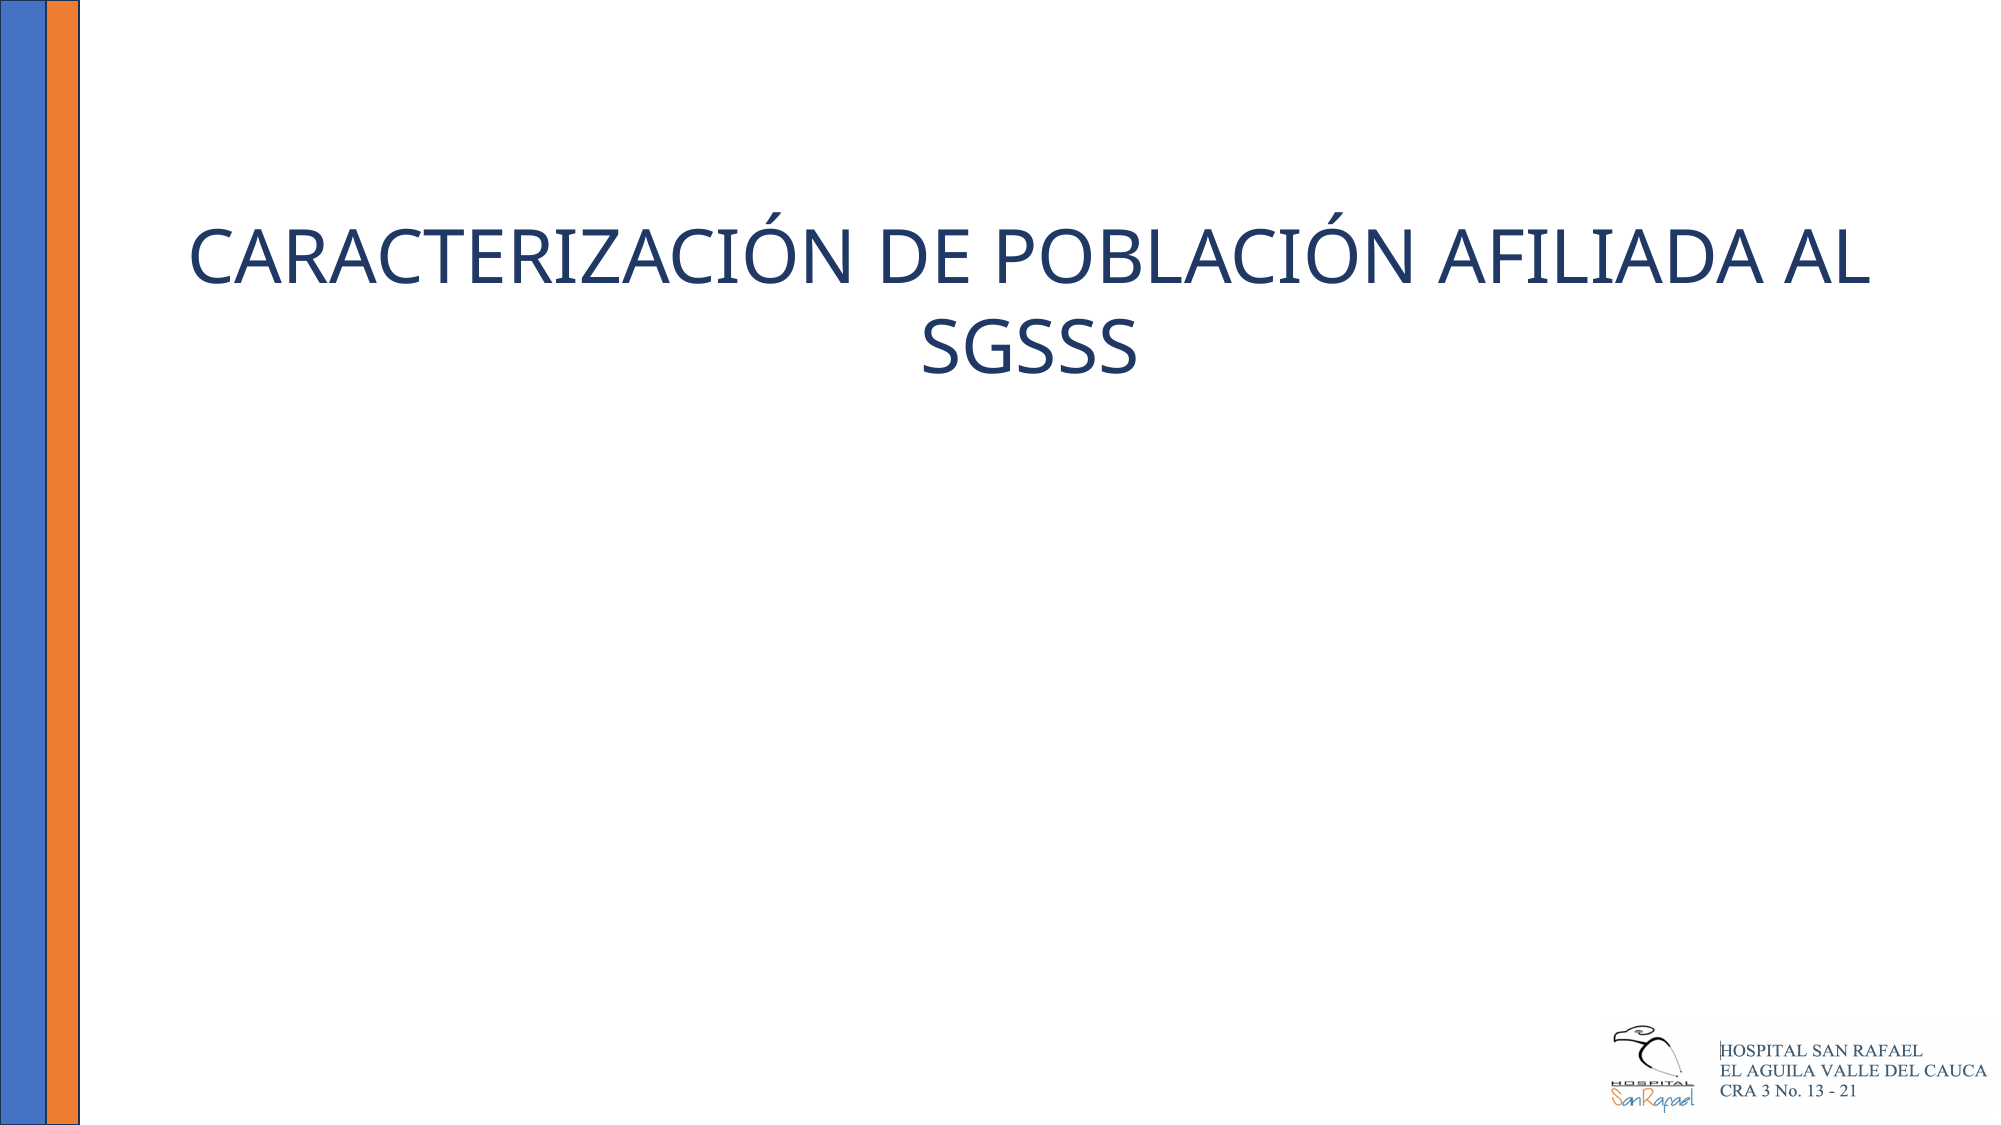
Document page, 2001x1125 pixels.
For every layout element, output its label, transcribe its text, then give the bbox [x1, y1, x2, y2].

text_box [0, 0, 45, 1125]
picture [1606, 1023, 1993, 1113]
text_box [45, 0, 80, 1125]
text_box CARACTERIZACIÓN DE POBLACIÓN AFILIADA AL SGSSS [80, 232, 1982, 364]
